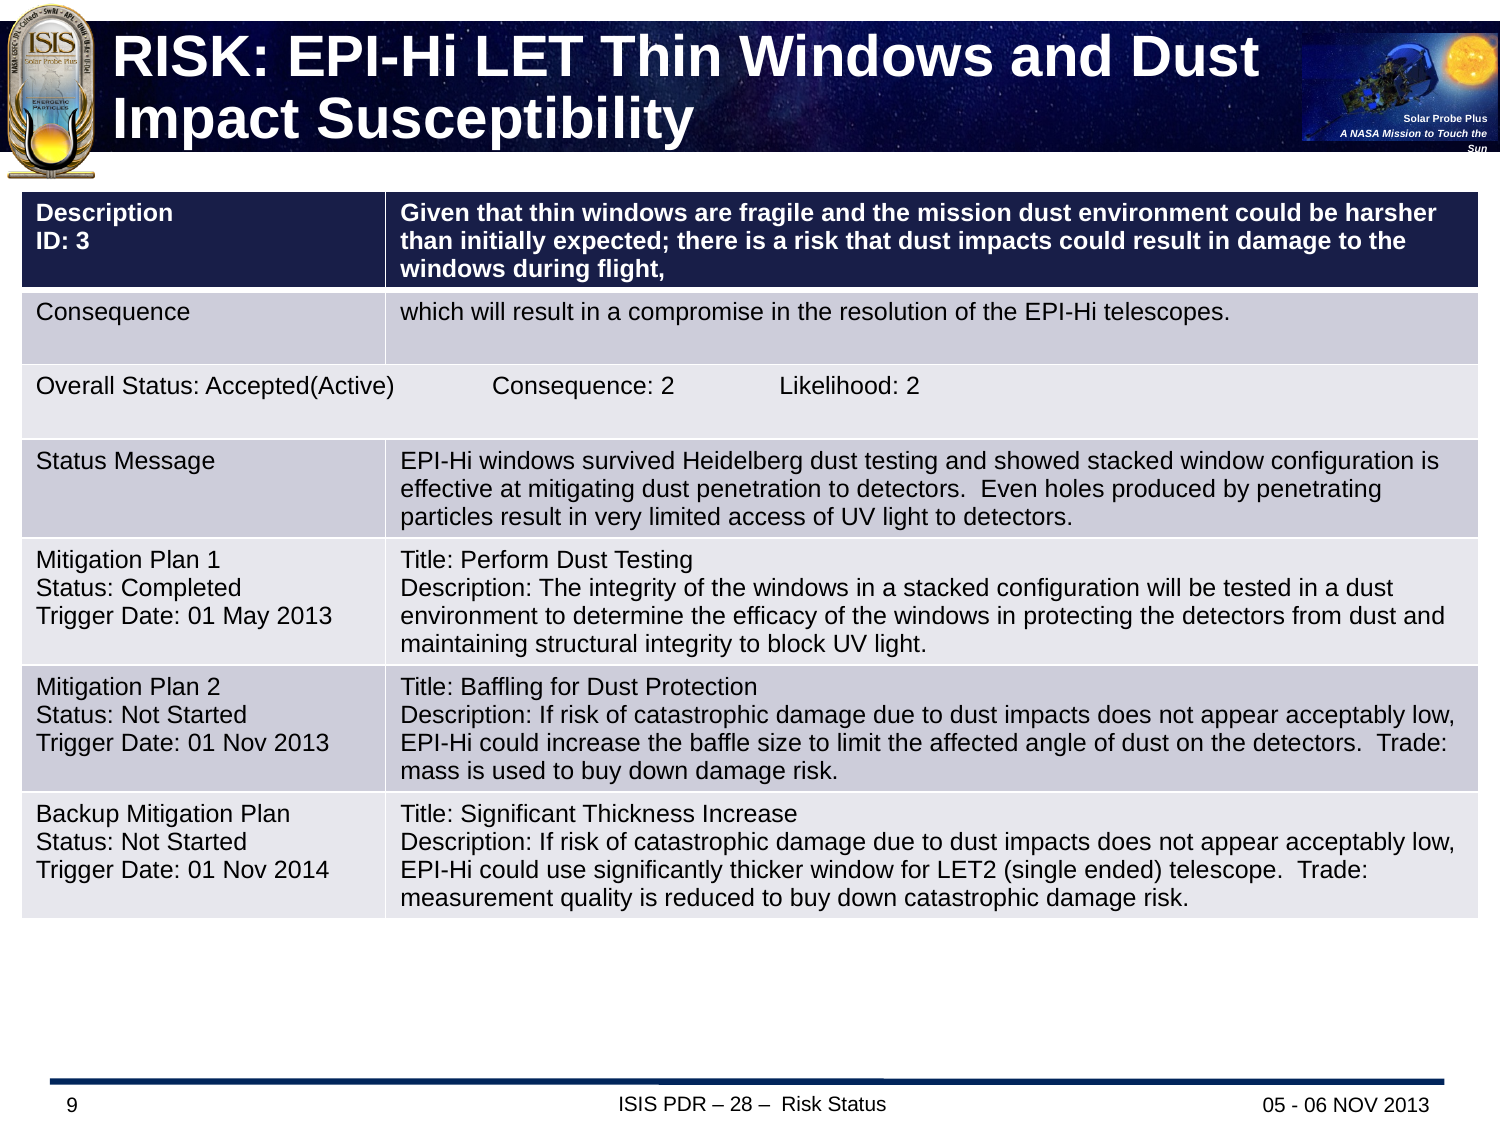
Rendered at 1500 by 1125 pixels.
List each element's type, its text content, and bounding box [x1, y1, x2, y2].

table_cell Mitigation Plan 2 Status: Not Started Trigger Date: 01 Nov 2013 [22, 666, 385, 791]
table_cell Title: Perform Dust Testing Description: The integrity of the windows in a stacked configuration will be tested in a dust environment to determine the efficacy of the windows in protecting the detectors from dust and maintaining structural integrity to block UV light. [386, 539, 1478, 664]
table_cell Backup Mitigation Plan Status: Not Started Trigger Date: 01 Nov 2014 [22, 793, 385, 918]
table_cell Mitigation Plan 1 Status: Completed Trigger Date: 01 May 2013 [22, 539, 385, 664]
table_cell EPI-Hi windows survived Heidelberg dust testing and showed stacked window configuration is effective at mitigating dust penetration to detectors. Even holes produced by penetrating particles result in very limited access of UV light to detectors. [386, 440, 1478, 537]
table_cell Title: Baffling for Dust Protection Description: If risk of catastrophic damage due to dust impacts does not appear acceptably low, EPI-Hi could increase the baffle size to limit the affected angle of dust on the detectors. Trade: mass is used to buy down damage risk. [386, 666, 1478, 791]
table_cell Overall Status: Accepted(Active) Consequence: 2 Likelihood: 2 [22, 365, 1478, 438]
table_cell Title: Significant Thickness Increase Description: If risk of catastrophic damage due to dust impacts does not appear acceptably low, EPI-Hi could use significantly thicker window for LET2 (single ended) telescope. Trade: measurement quality is reduced to buy down catastrophic damage risk. [386, 793, 1478, 918]
table_header Description ID: 3 [22, 192, 385, 287]
table_cell which will result in a compromise in the resolution of the EPI-Hi telescopes. [386, 293, 1478, 364]
table_cell Consequence [22, 293, 385, 364]
title RISK: EPI-Hi LET Thin Windows and Dust Impact Susceptibility [112, 35, 1388, 141]
table_cell Status Message [22, 440, 385, 537]
picture [0, 1, 1500, 180]
table_header Given that thin windows are fragile and the mission dust environment could be harsher than initially expected; there is a risk that dust impacts could result in damage to the windows during flight, [386, 192, 1478, 287]
